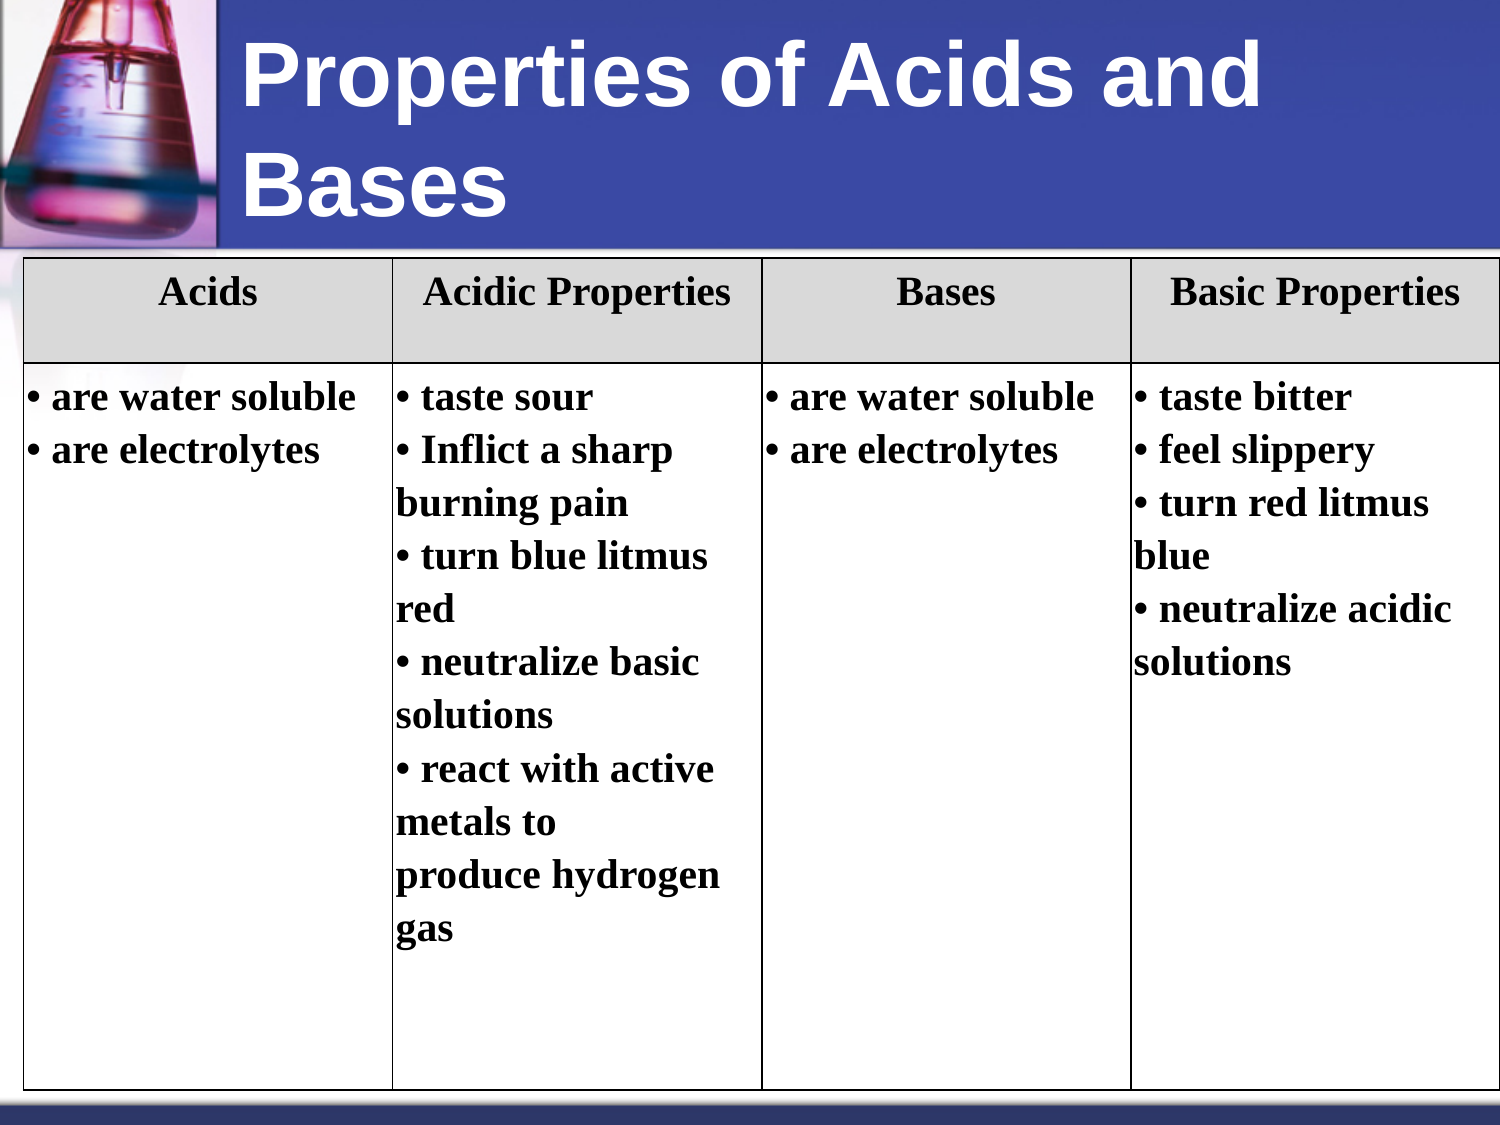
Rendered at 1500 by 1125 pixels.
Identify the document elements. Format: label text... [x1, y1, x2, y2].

table_header Acids [24, 259, 392, 362]
table_cell • taste bitter • feel slippery • turn red litmus blue • neutralize acidic solutions [1132, 364, 1499, 1089]
title Properties of Acids and Bases [224, 24, 1451, 226]
table_header Bases [763, 259, 1130, 362]
table_header Basic Properties [1132, 259, 1499, 362]
table_cell • are water soluble • are electrolytes [24, 364, 392, 1089]
table_cell • are water soluble • are electrolytes [763, 364, 1130, 1089]
table_cell • taste sour • Inflict a sharp burning pain • turn blue litmus red • neutralize basic solutions • react with active metals to produce hydrogen gas [393, 364, 761, 1089]
picture [0, 0, 1500, 1125]
table_header Acidic Properties [393, 259, 761, 362]
